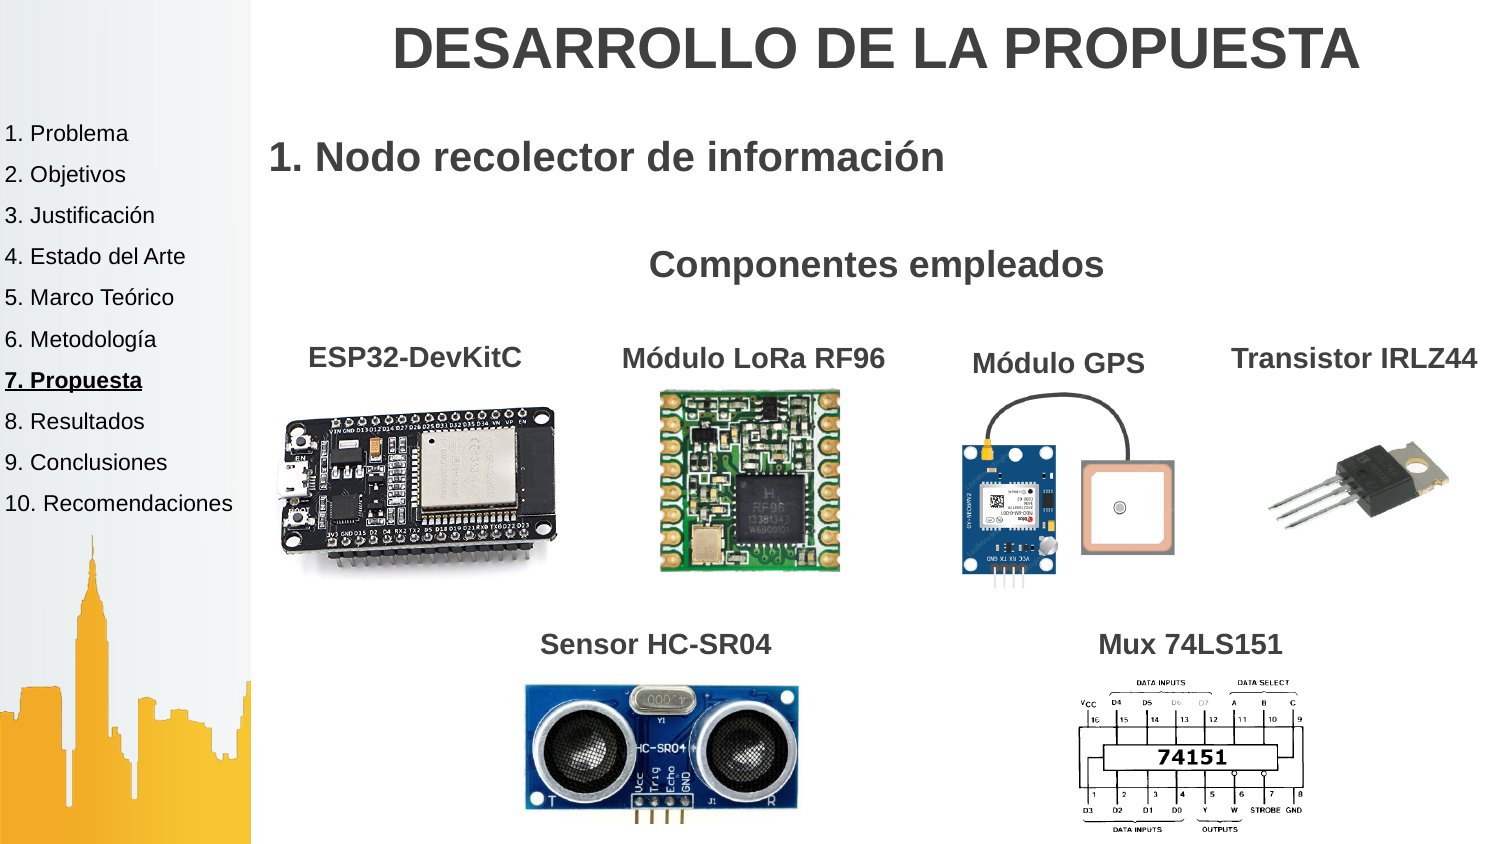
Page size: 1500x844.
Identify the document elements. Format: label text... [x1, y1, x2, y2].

text_box Transistor IRLZ44 [1212, 326, 1500, 388]
text_box Mux 74LS151 [1076, 612, 1313, 674]
text_box Sensor HC-SR04 [524, 612, 796, 671]
text_box 1. Problema 2. Objetivos 3. Justificación 4. Estado del Arte 5. Marco Teórico 6. Metodología 7. Propuesta 8. Resultados 9. Conclusiones 10. Recomendaciones [0, 97, 250, 524]
text_box 1. Nodo recolector de información [253, 109, 1500, 194]
text_box Módulo LoRa RF96 [607, 326, 915, 388]
text_box Componentes empleados [253, 194, 1500, 331]
title DESARROLLO DE LA PROPUESTA [253, 0, 1500, 92]
text_box Módulo GPS [927, 331, 1199, 393]
text_box ESP32-DevKitC [253, 325, 585, 387]
picture [0, 0, 1500, 844]
